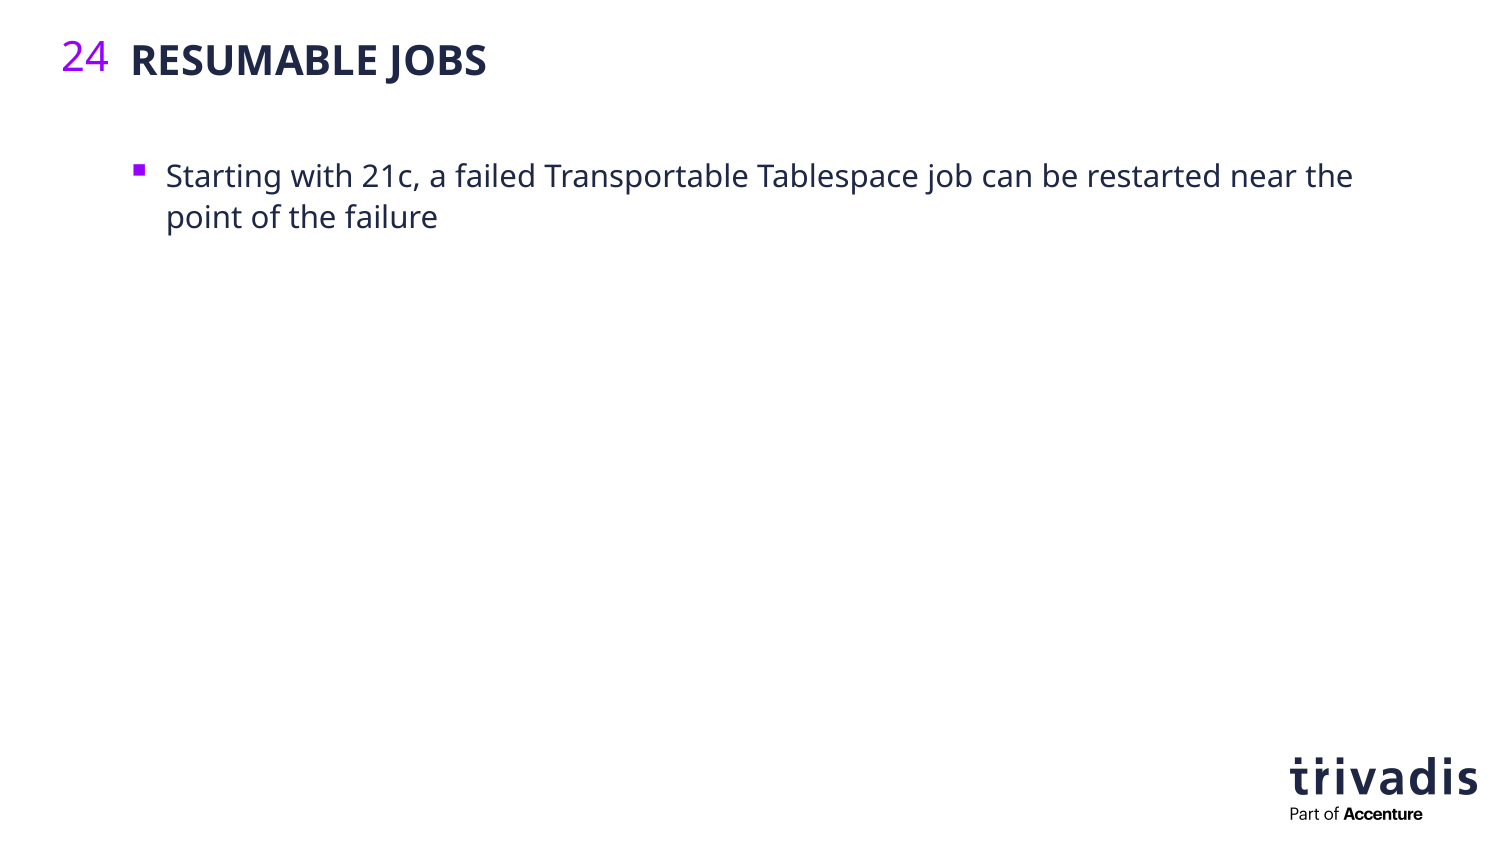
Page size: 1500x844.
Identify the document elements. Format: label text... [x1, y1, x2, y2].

list Resumable Jobs [115, 32, 1206, 82]
slide_number 24 [46, 33, 180, 83]
picture [1290, 757, 1477, 820]
text_box Starting with 21c, a failed Transportable Tablespace job can be restarted near the point of the failure [115, 145, 1382, 742]
